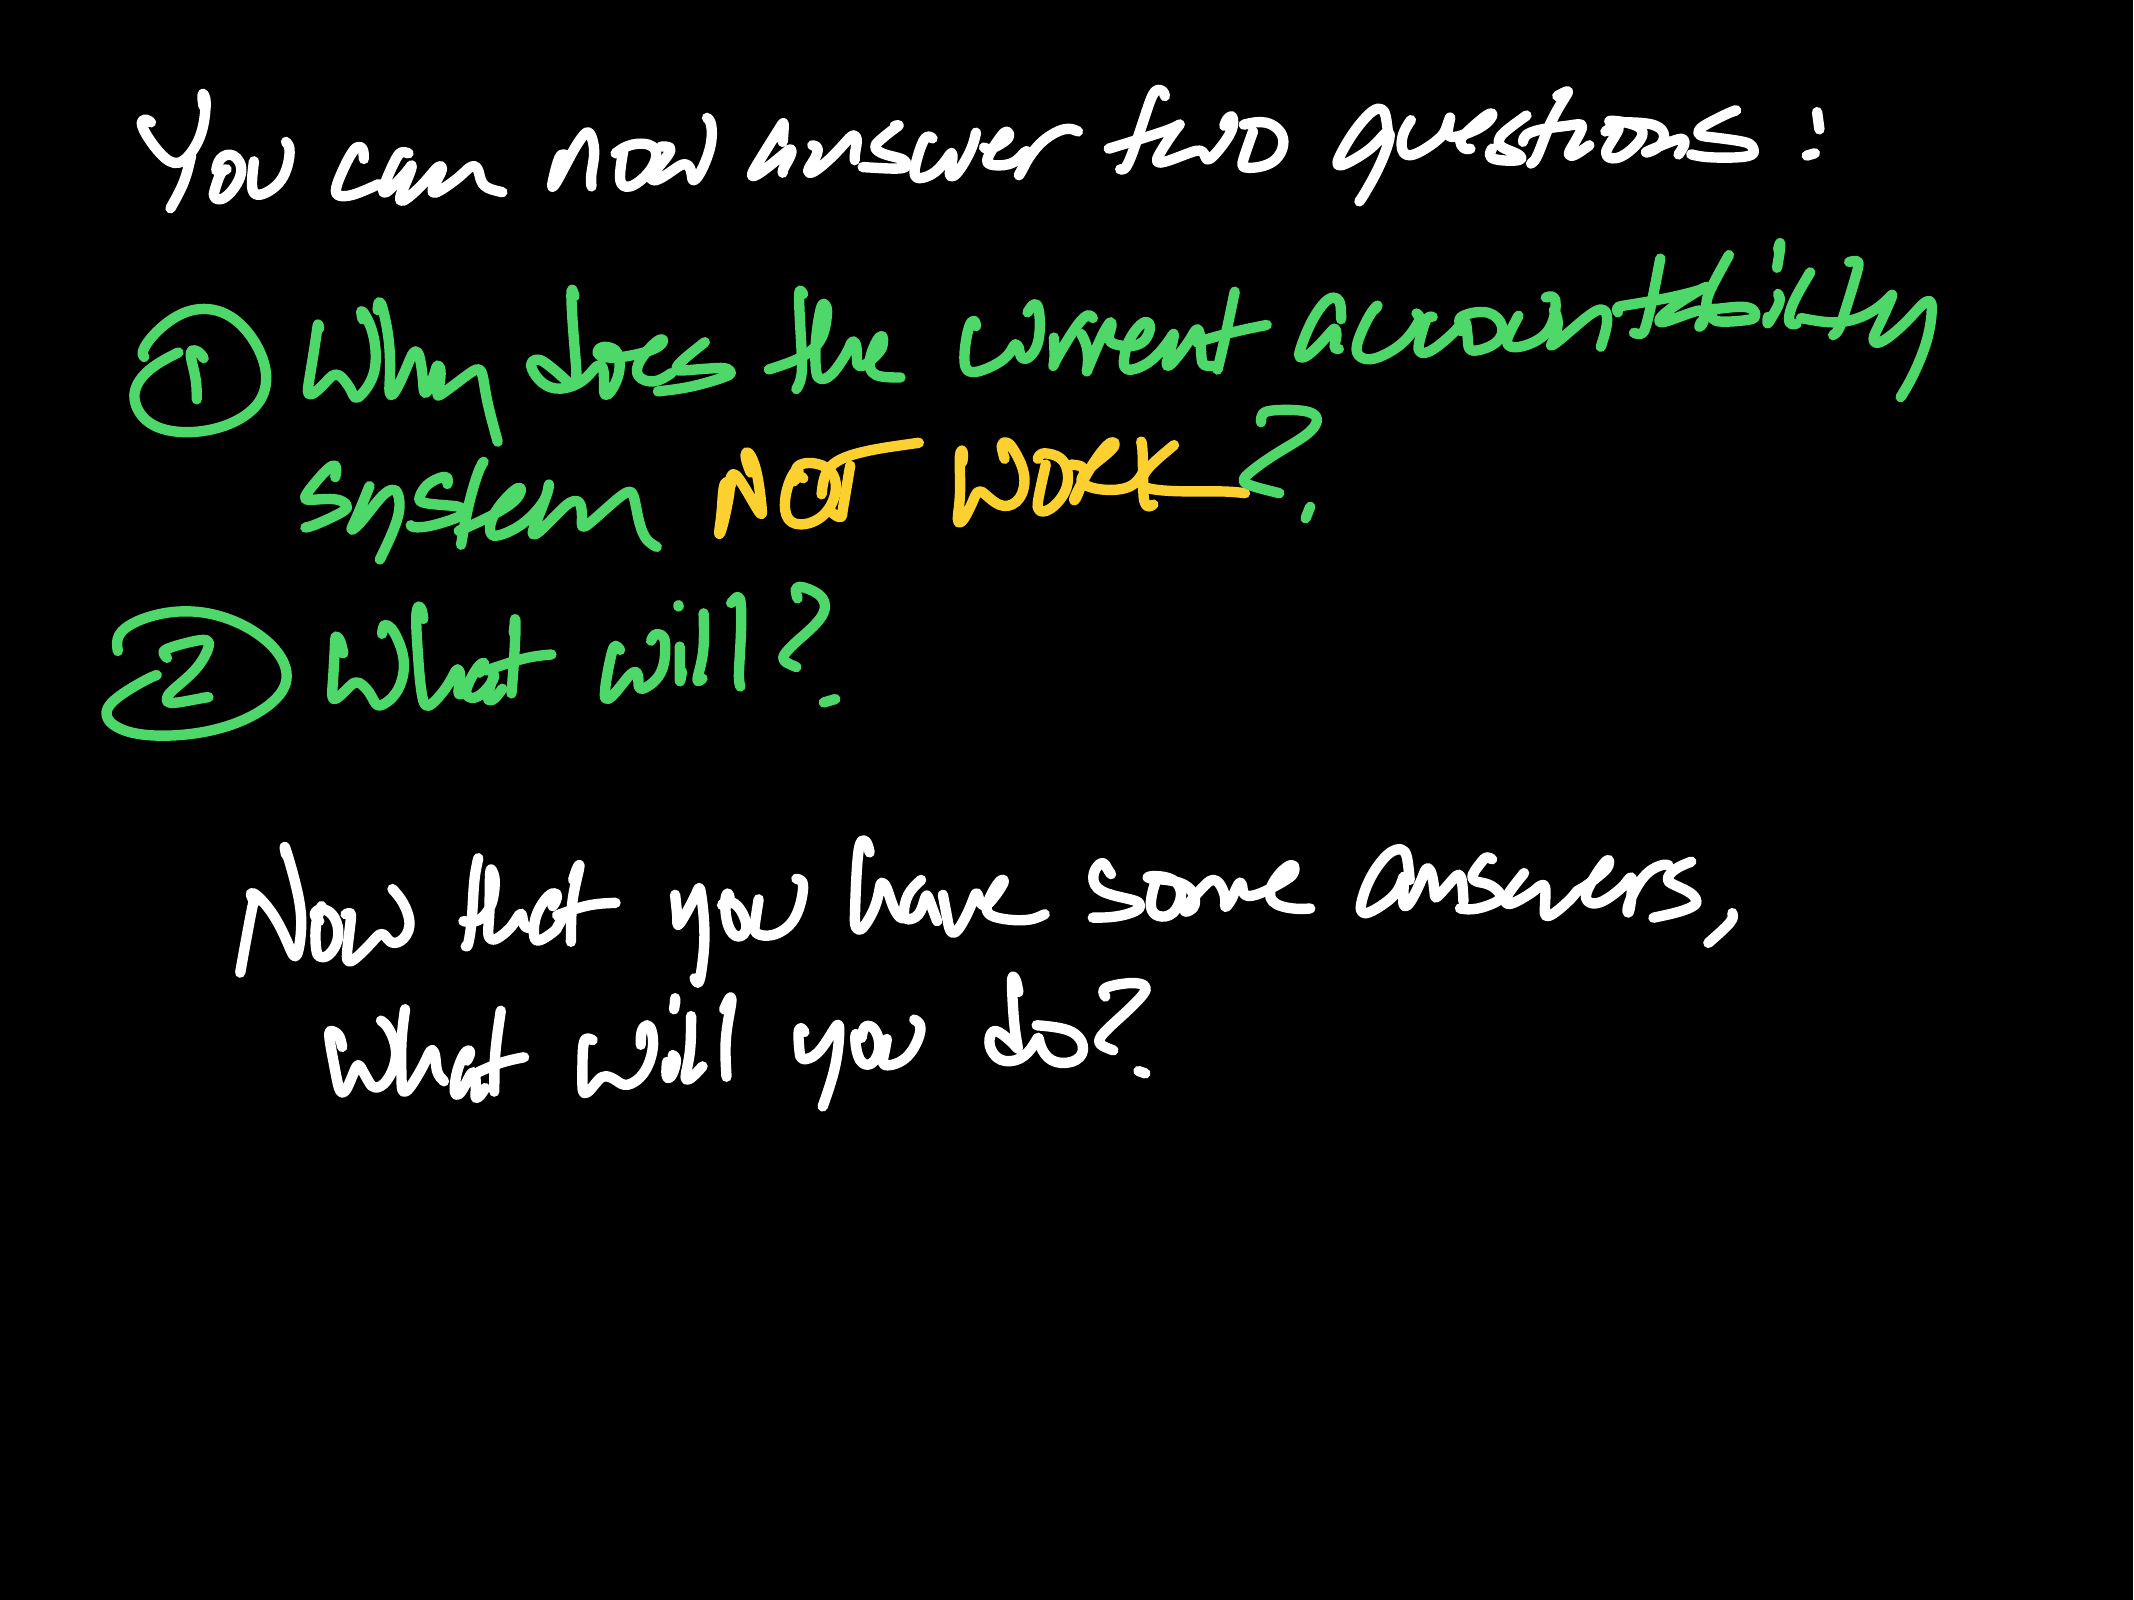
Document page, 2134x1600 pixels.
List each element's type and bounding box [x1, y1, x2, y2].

text_box [106, 89, 1932, 1107]
